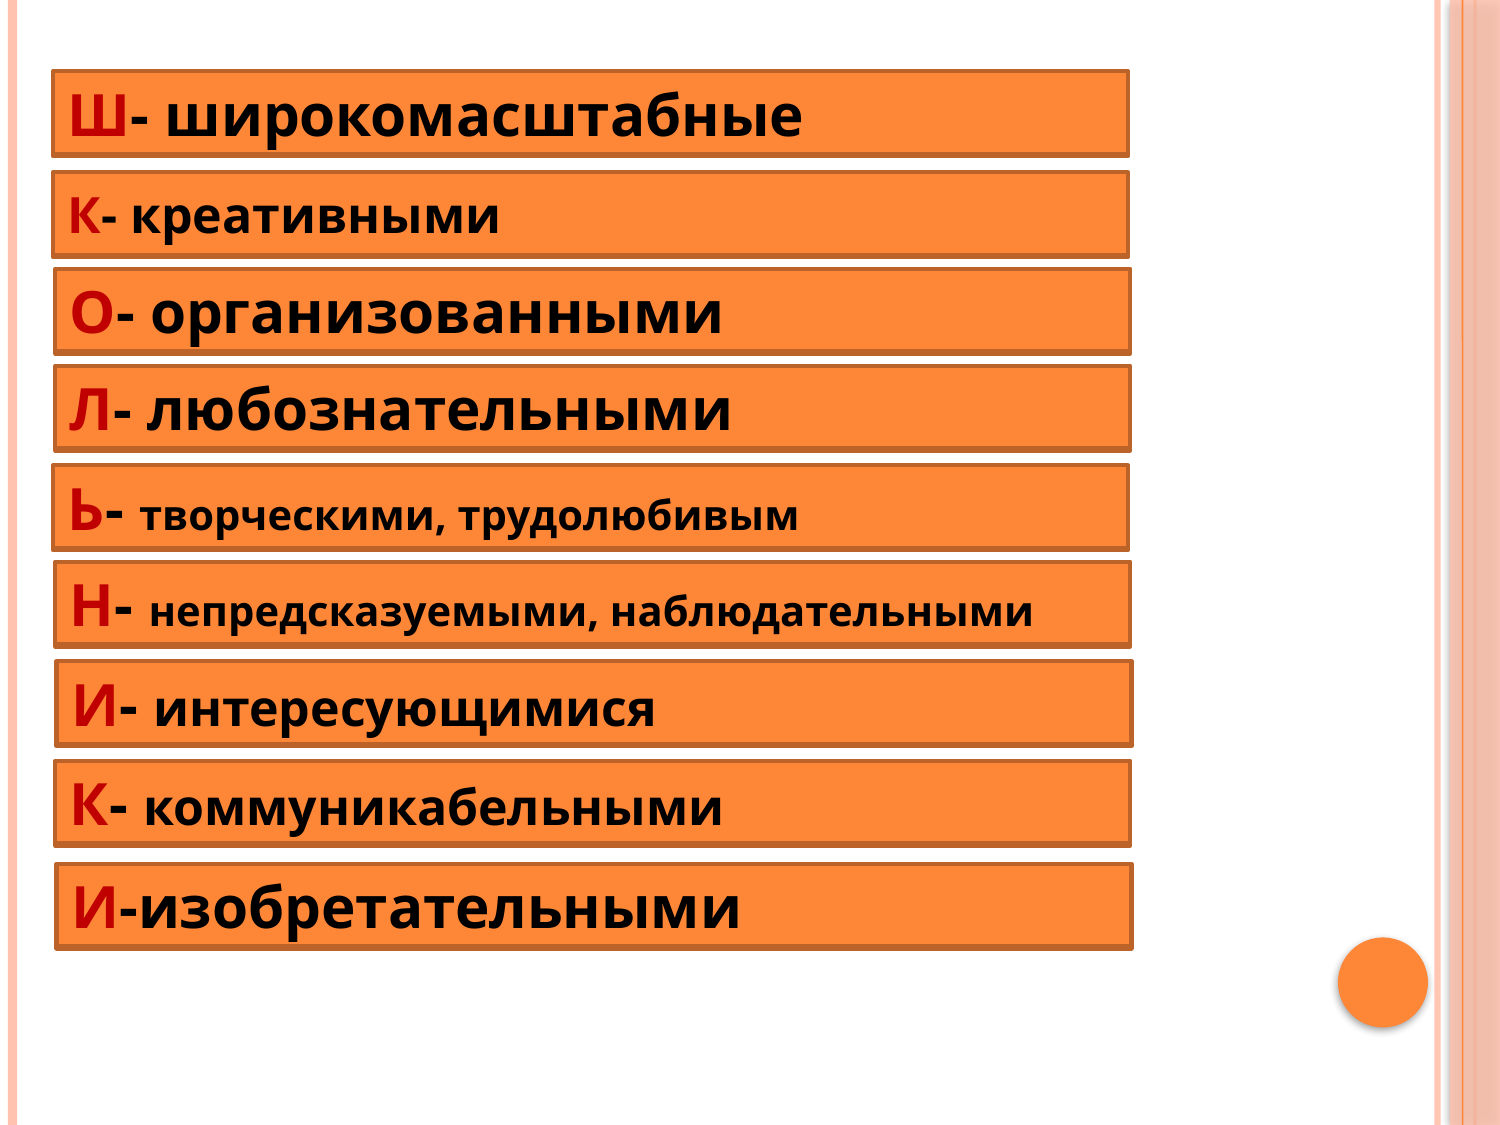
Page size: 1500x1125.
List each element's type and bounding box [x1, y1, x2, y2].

text_box [52, 70, 1133, 947]
